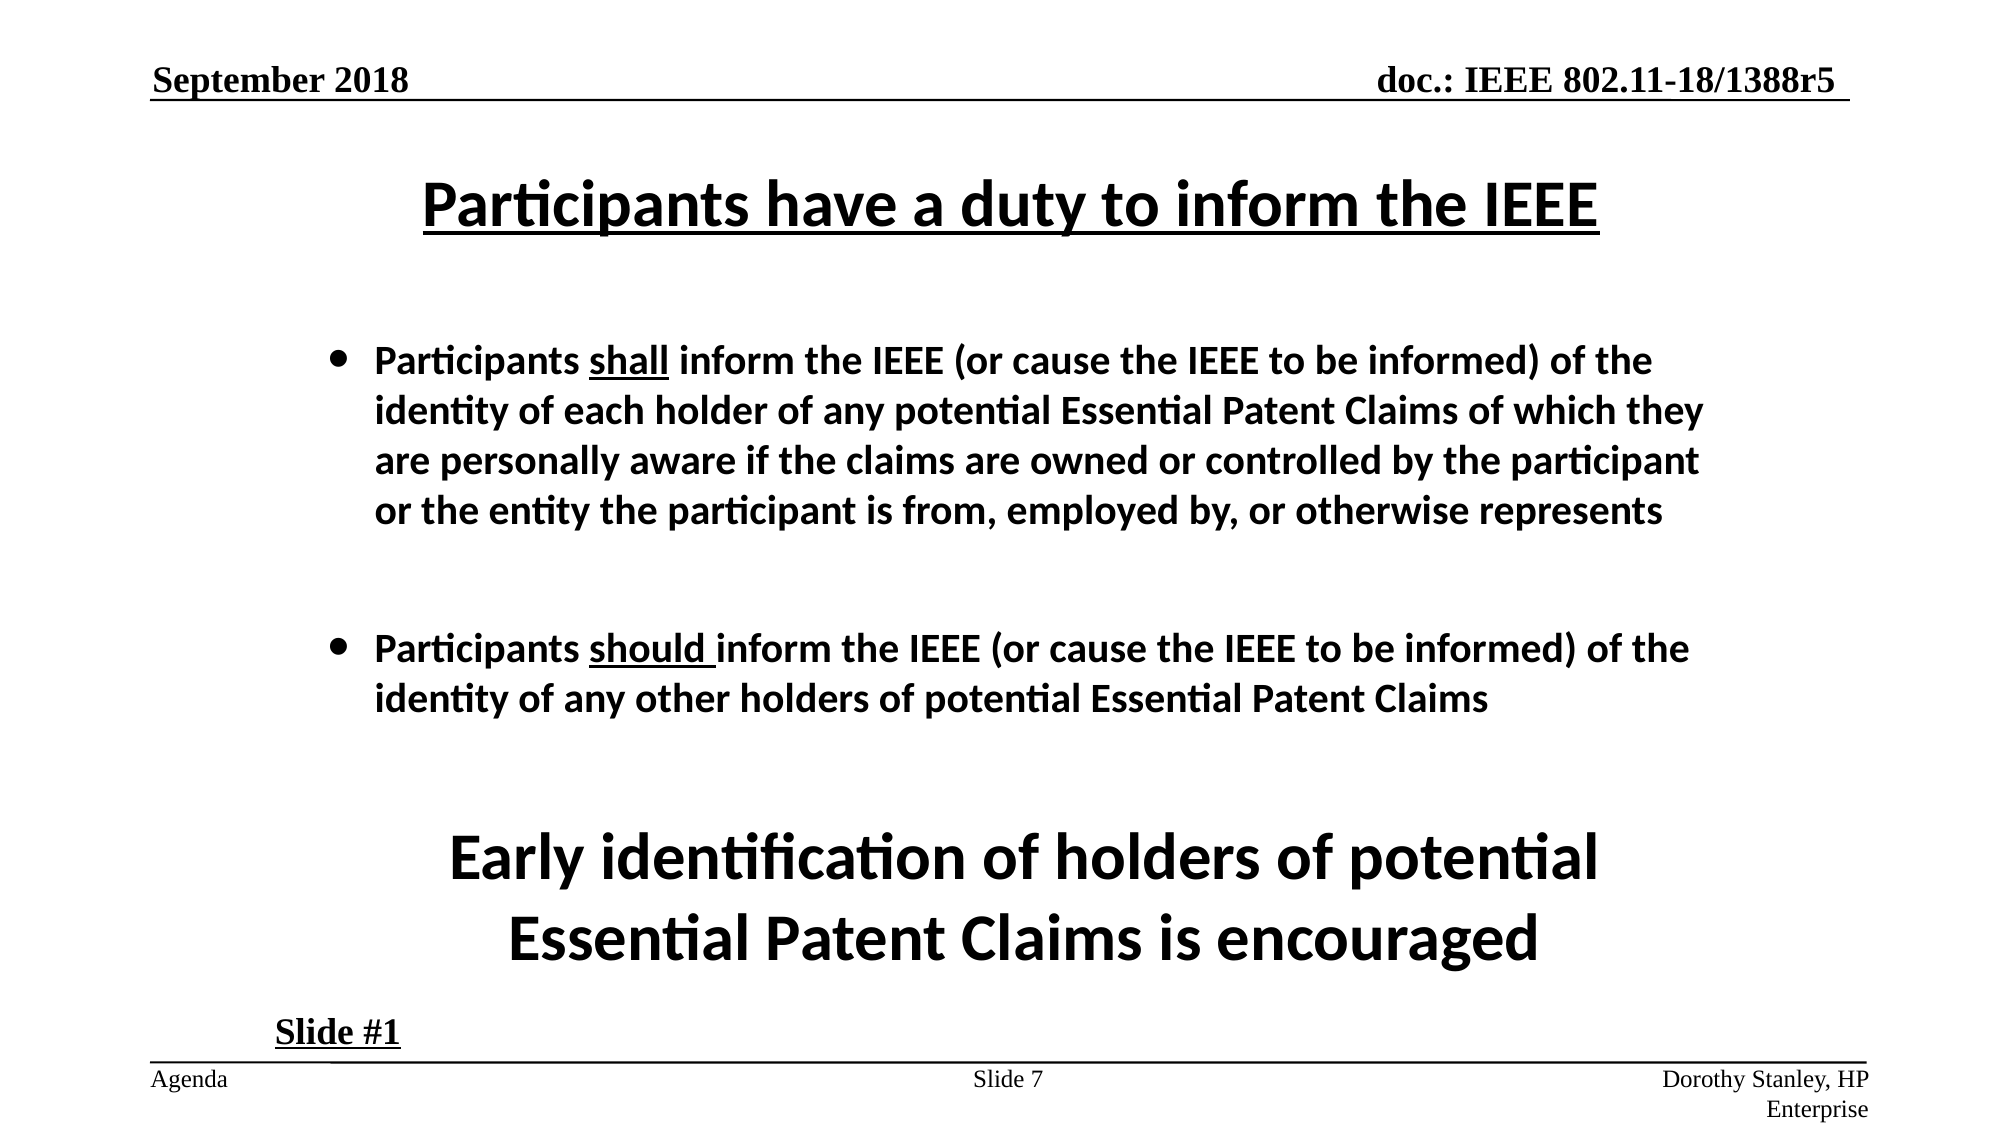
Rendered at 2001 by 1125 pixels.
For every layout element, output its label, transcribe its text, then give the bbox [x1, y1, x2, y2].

footer Dorothy Stanley, HP Enterprise [1609, 1062, 1869, 1093]
slide_number Slide 7 [964, 1062, 1053, 1093]
title Participants have a duty to inform the IEEE [286, 143, 1737, 257]
list Participants shall inform the IEEE (or cause the IEEE to be informed) of the identity of each holder of any potential Essential Patent Claims of which they are personally aware if the claims are owned or controlled by the participant or the entity the participant is from, employed by, or otherwise represents Participants should inform the IEEE (or cause the IEEE to be informed) of the identity of any other holders of potential Essential Patent Claims Early identification of holders of potential Essential Patent Claims is encouraged [237, 324, 1738, 988]
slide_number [152, 54, 567, 100]
text_box Slide #1 [260, 999, 417, 1060]
